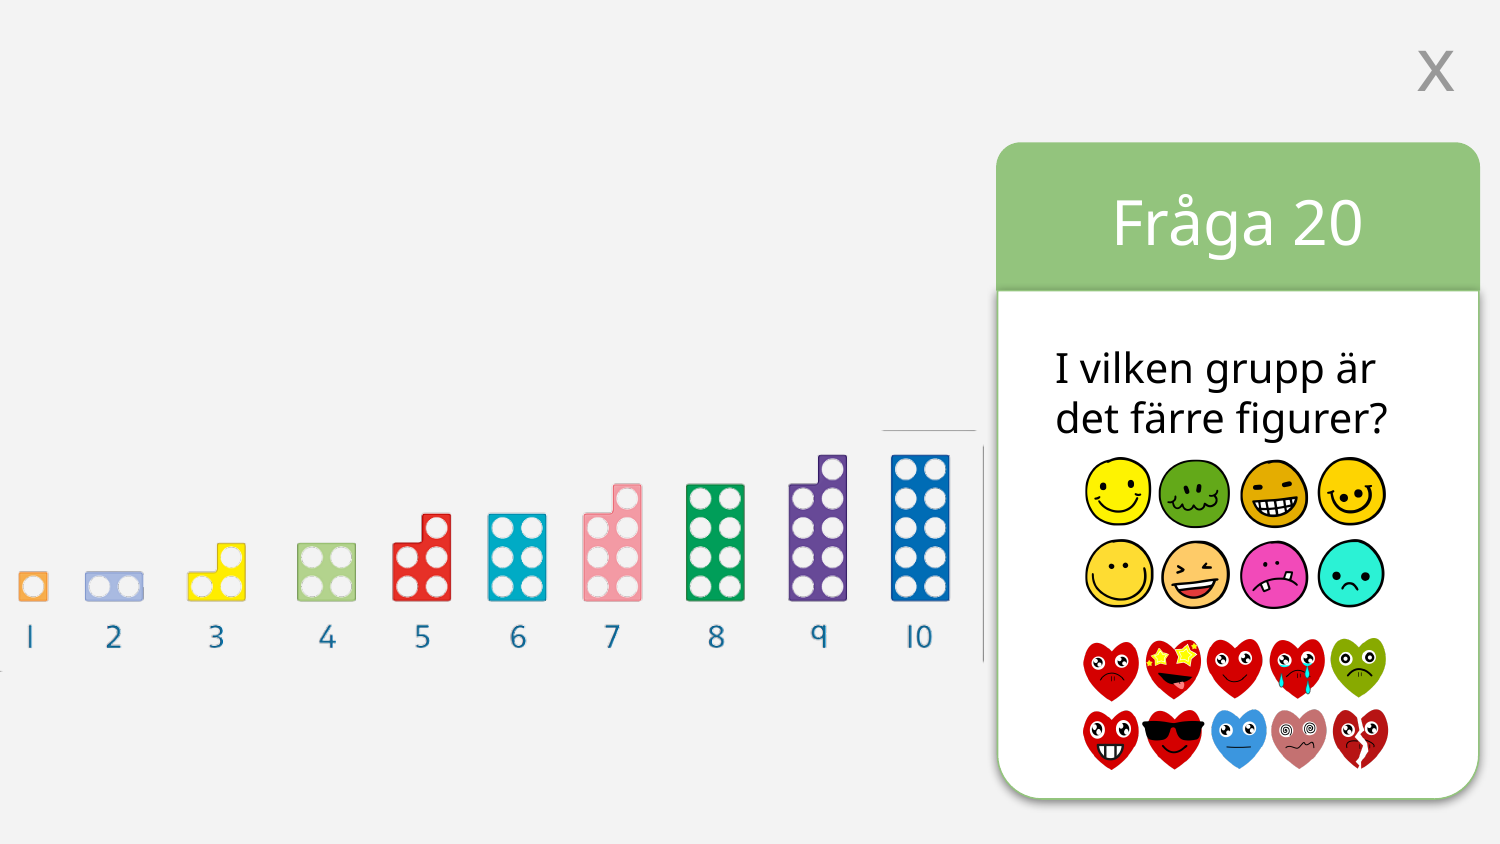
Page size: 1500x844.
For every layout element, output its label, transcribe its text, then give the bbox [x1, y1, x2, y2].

text_box [997, 290, 1479, 800]
picture [1083, 456, 1391, 844]
text_box x [1398, 28, 1466, 95]
picture [0, 430, 984, 673]
text_box Fråga 20 [996, 142, 1481, 289]
text_box I vilken grupp är det färre figurer? [1039, 327, 1435, 458]
